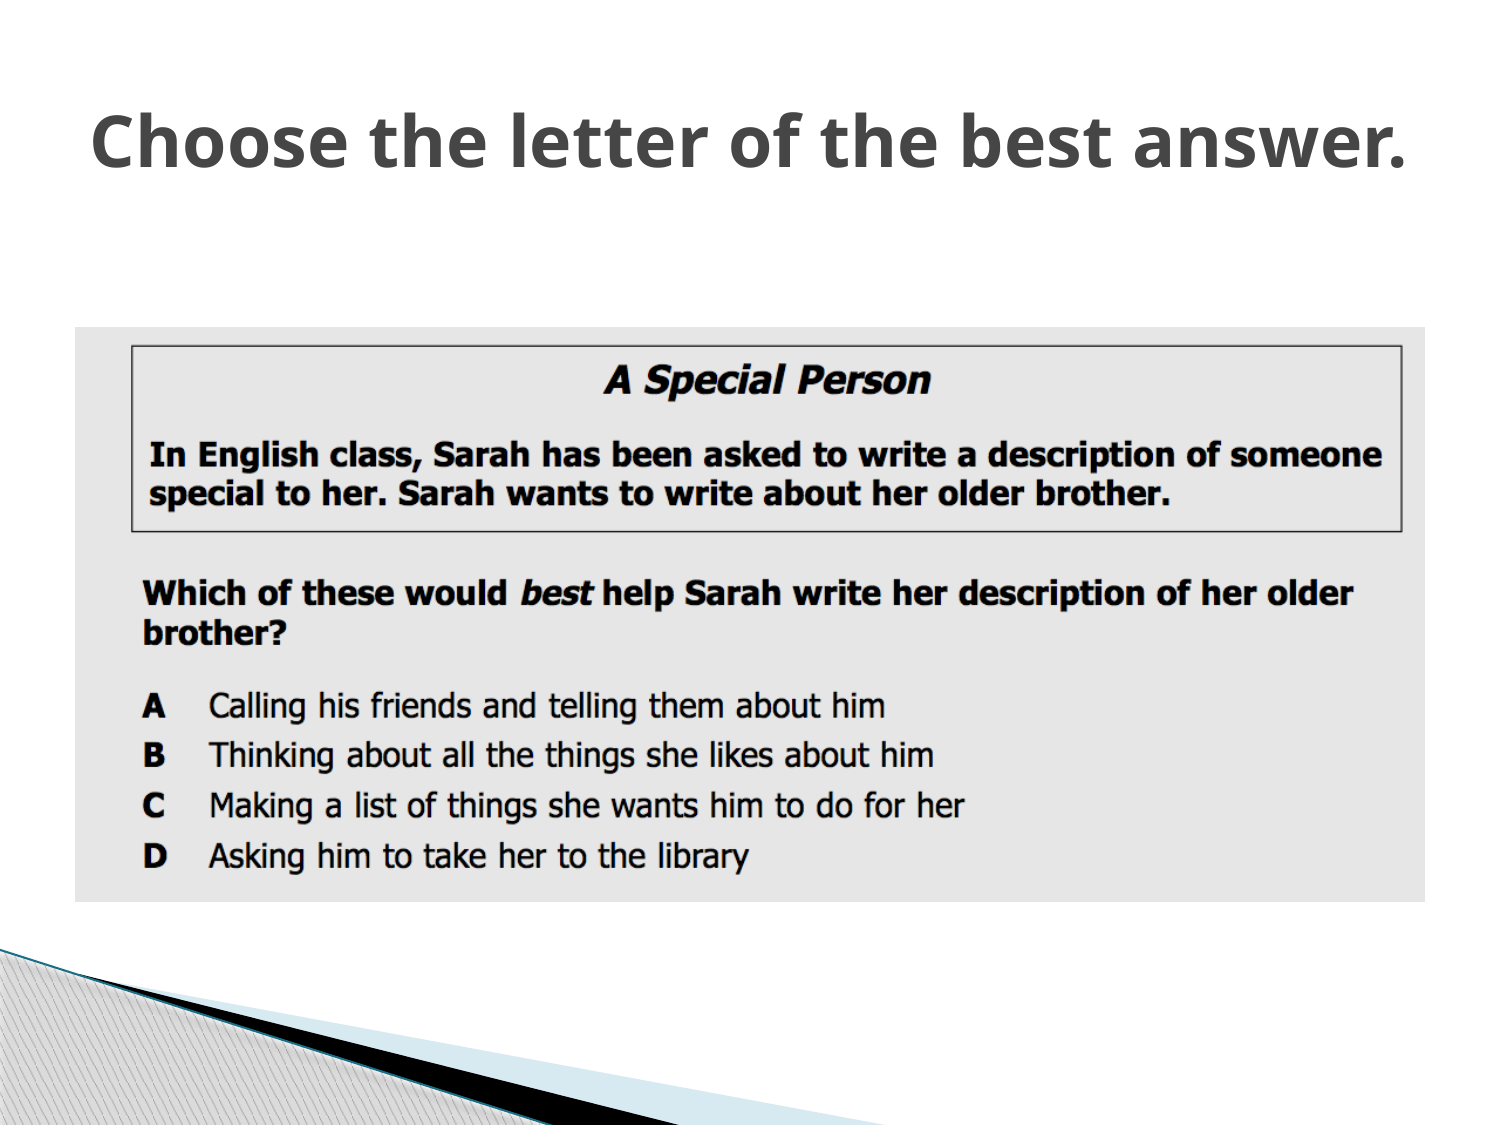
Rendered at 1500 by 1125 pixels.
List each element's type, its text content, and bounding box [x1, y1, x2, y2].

title Choose the letter of the best answer. [75, 45, 1425, 233]
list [74, 242, 1426, 986]
